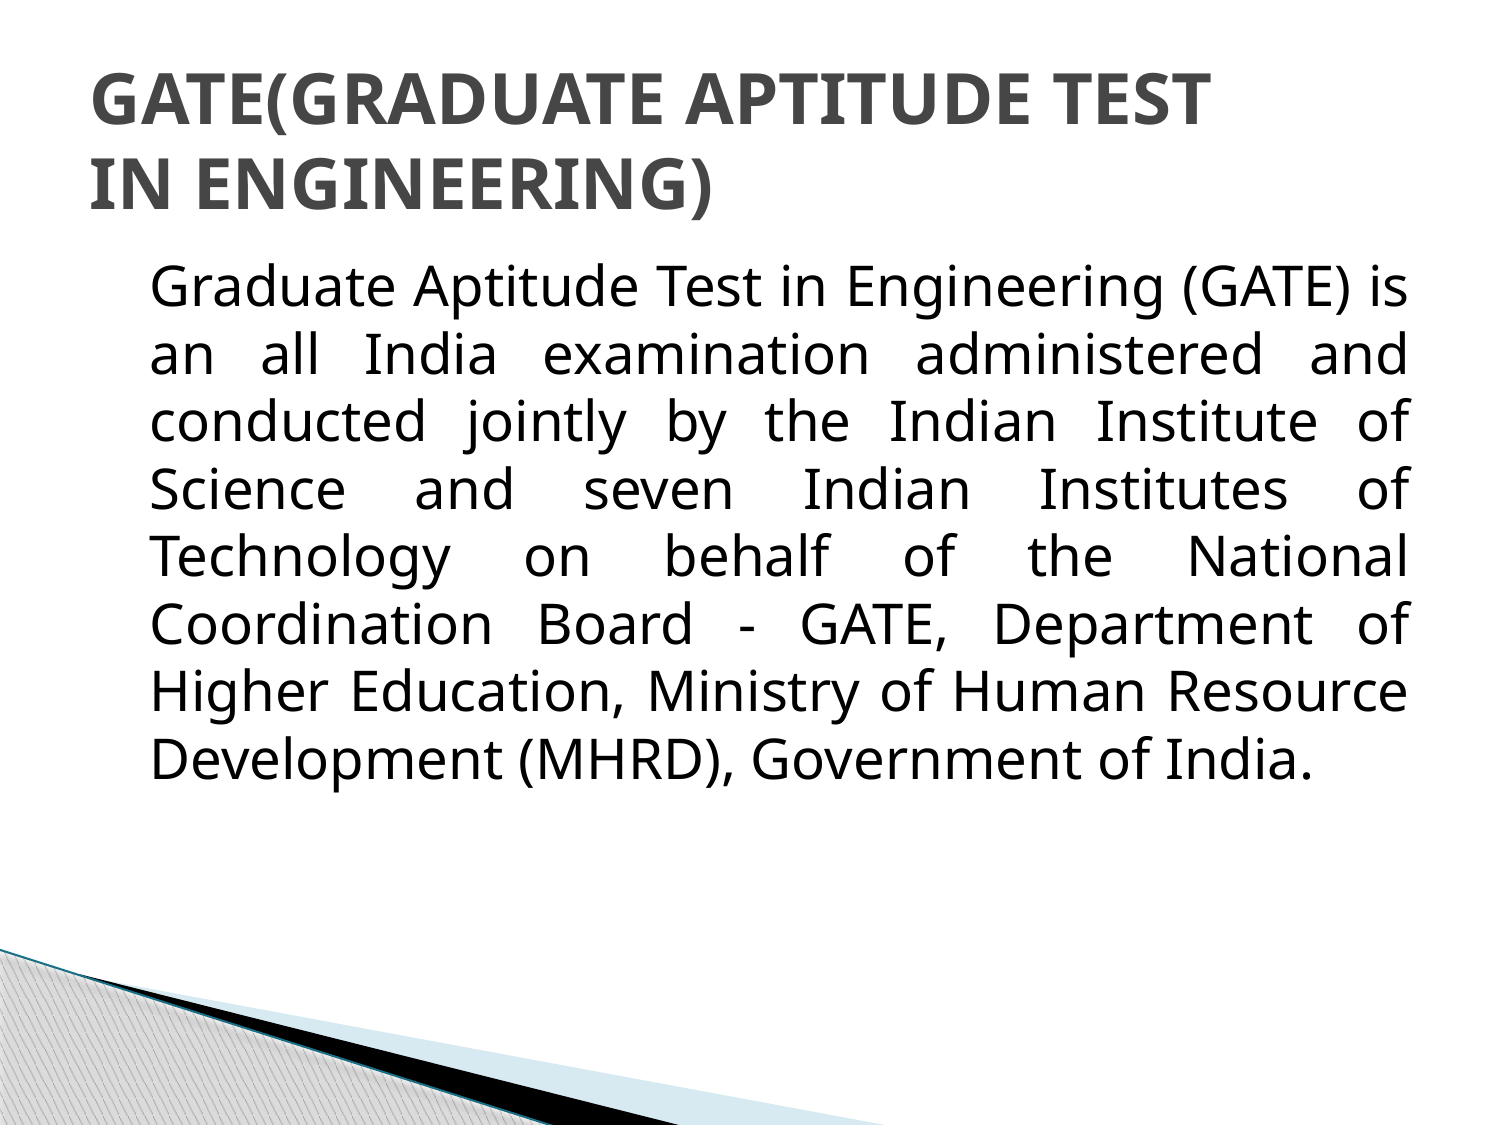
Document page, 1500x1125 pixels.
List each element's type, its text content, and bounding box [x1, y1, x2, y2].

list Graduate Aptitude Test in Engineering (GATE) is an all India examination administered and conducted jointly by the Indian Institute of Science and seven Indian Institutes of Technology on behalf of the National Coordination Board - GATE, Department of Higher Education, Ministry of Human Resource Development (MHRD), Government of India. [75, 243, 1425, 986]
title GATE(GRADUATE APTITUDE TEST IN ENGINEERING) [75, 45, 1425, 233]
